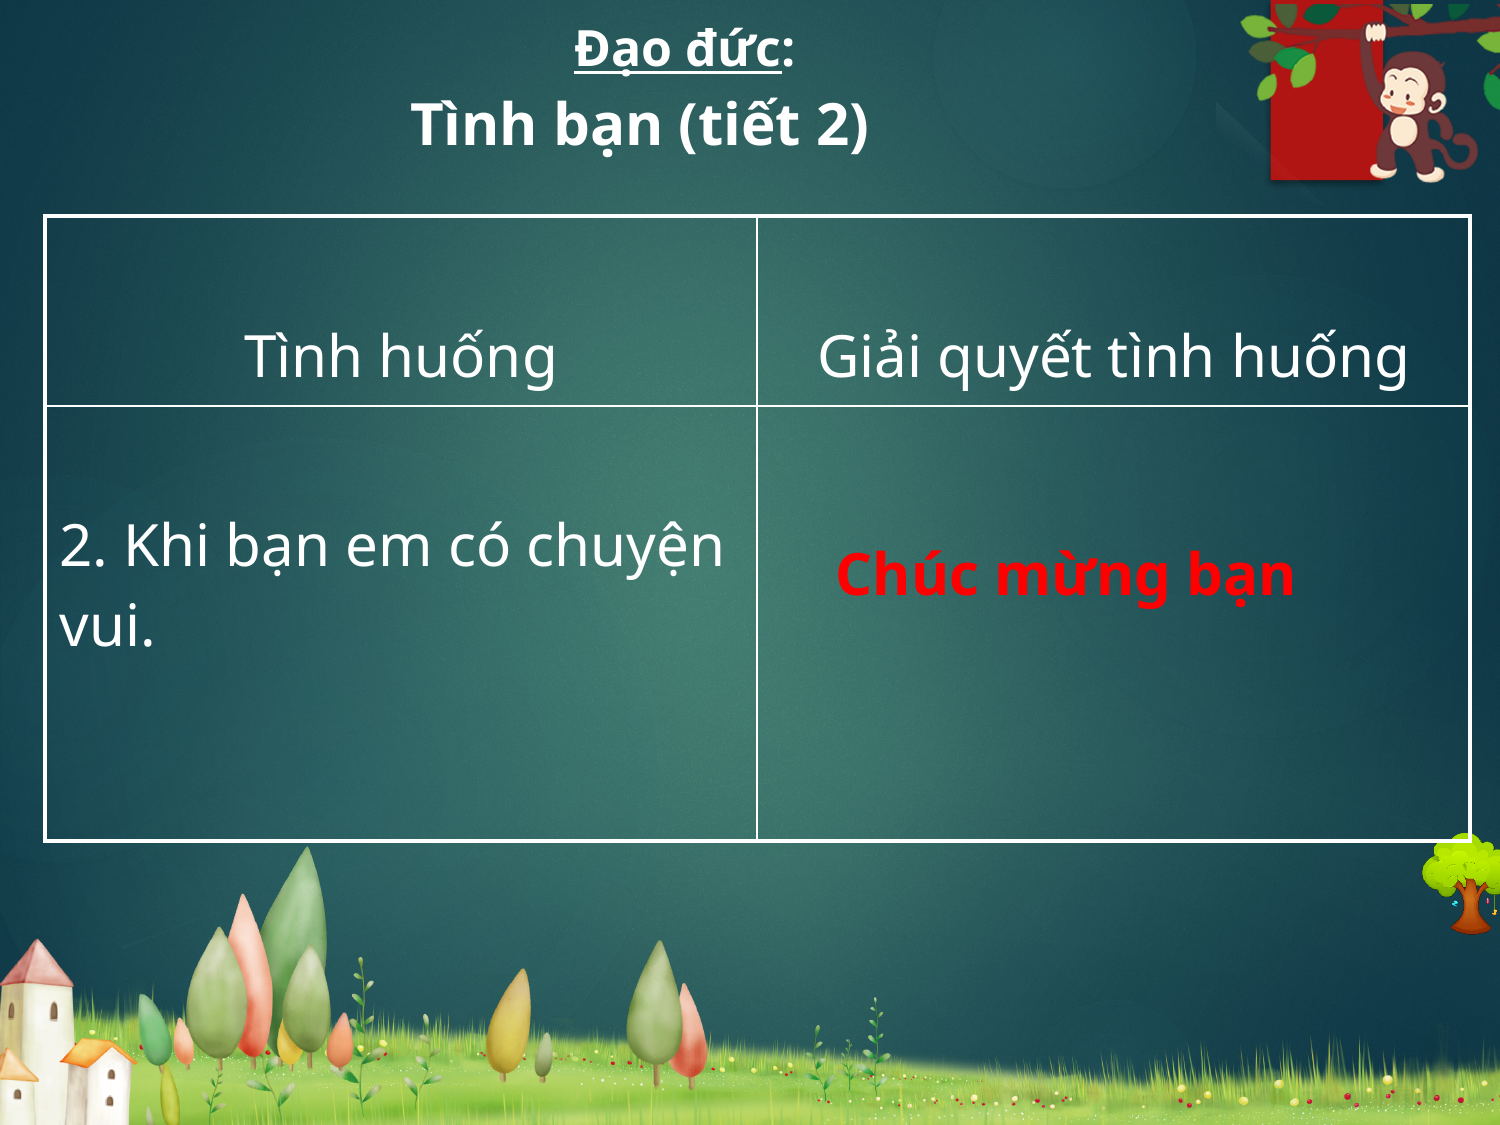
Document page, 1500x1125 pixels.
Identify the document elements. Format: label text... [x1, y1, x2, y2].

picture [0, 824, 1500, 1125]
text_box Chúc mừng bạn [820, 529, 1312, 615]
table_header Giải quyết tình huống [758, 218, 1468, 405]
text_box Đạo đức: [559, 9, 825, 80]
table_header Tình huống [47, 218, 756, 405]
table_cell [758, 407, 1468, 839]
table_cell 2. Khi bạn em có chuyện vui. [47, 407, 756, 839]
picture [1215, 4, 1500, 205]
text_box Tình bạn (tiết 2) [395, 80, 885, 165]
